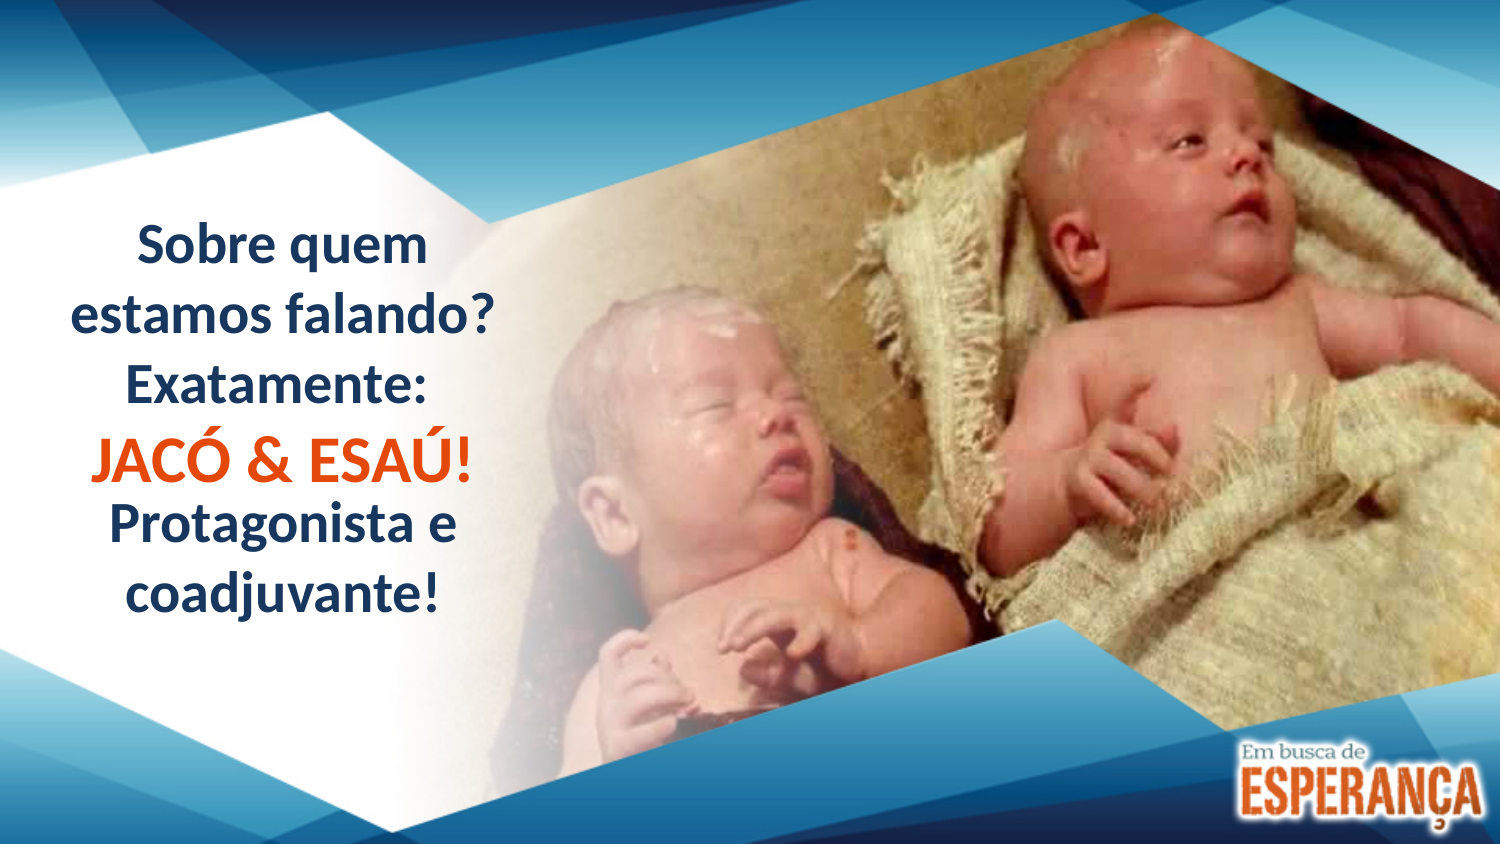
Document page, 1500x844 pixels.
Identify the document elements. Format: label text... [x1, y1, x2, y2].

text_box Jacó & Esaú! [17, 408, 550, 504]
text_box Sobre quem estamos falando? Exatamente: Protagonista e coadjuvante! [17, 197, 550, 408]
picture [0, 0, 1500, 844]
text_box Sobre quem estamos falando? Exatamente: Protagonista e coadjuvante! [17, 504, 550, 632]
